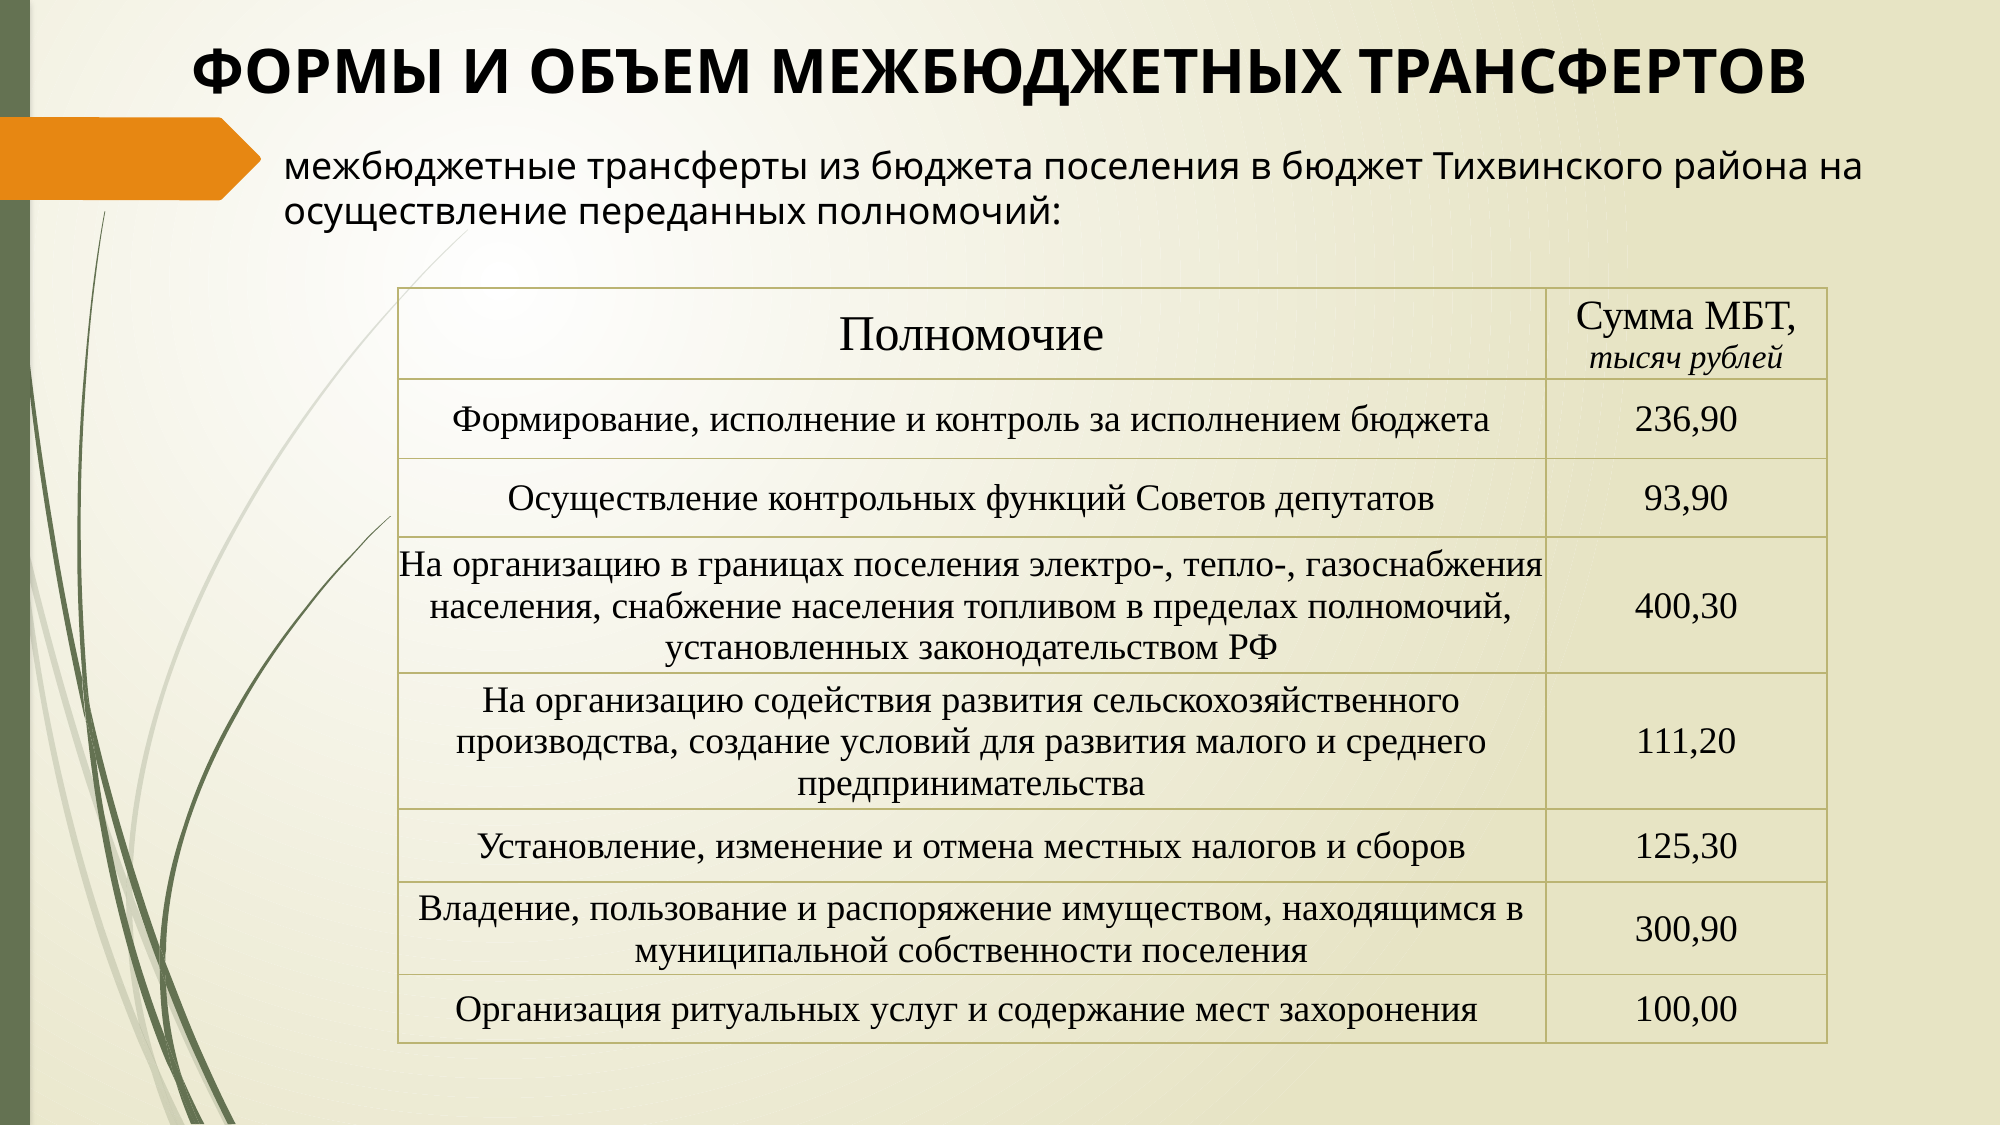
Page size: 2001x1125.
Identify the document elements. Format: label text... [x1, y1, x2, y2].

text_box ФОРМЫ И ОБЪЕМ МЕЖБЮДЖЕТНЫХ ТРАНСФЕРТОВ [0, 0, 2000, 138]
table_cell 125,30 [1547, 810, 1826, 881]
table_cell 100,00 [1547, 975, 1826, 1042]
table_cell На организацию в границах поселения электро-, тепло-, газоснабжения населения, снабжение населения топливом в пределах полномочий, установленных законодательством РФ [399, 538, 1545, 672]
table_cell Установление, изменение и отмена местных налогов и сборов [399, 810, 1545, 881]
table_cell 300,90 [1547, 883, 1826, 974]
table_cell Осуществление контрольных функций Советов депутатов [399, 459, 1545, 536]
table_cell 111,20 [1547, 674, 1826, 808]
table_cell На организацию содействия развития сельскохозяйственного производства, создание условий для развития малого и среднего предпринимательства [399, 674, 1545, 808]
table_header Сумма МБТ, тысяч рублей [1547, 289, 1826, 378]
table_cell 400,30 [1547, 538, 1826, 672]
table_cell Формирование, исполнение и контроль за исполнением бюджета [399, 380, 1545, 458]
table_cell Владение, пользование и распоряжение имуществом, находящимся в муниципальной собственности поселения [399, 883, 1545, 974]
table_cell 236,90 [1547, 380, 1826, 458]
table_cell 93,90 [1547, 459, 1826, 536]
table_cell Организация ритуальных услуг и содержание мест захоронения [399, 975, 1545, 1042]
text_box межбюджетные трансферты из бюджета поселения в бюджет Тихвинского района на осуществление переданных полномочий: [268, 134, 2000, 240]
table_header Полномочие [399, 289, 1545, 378]
